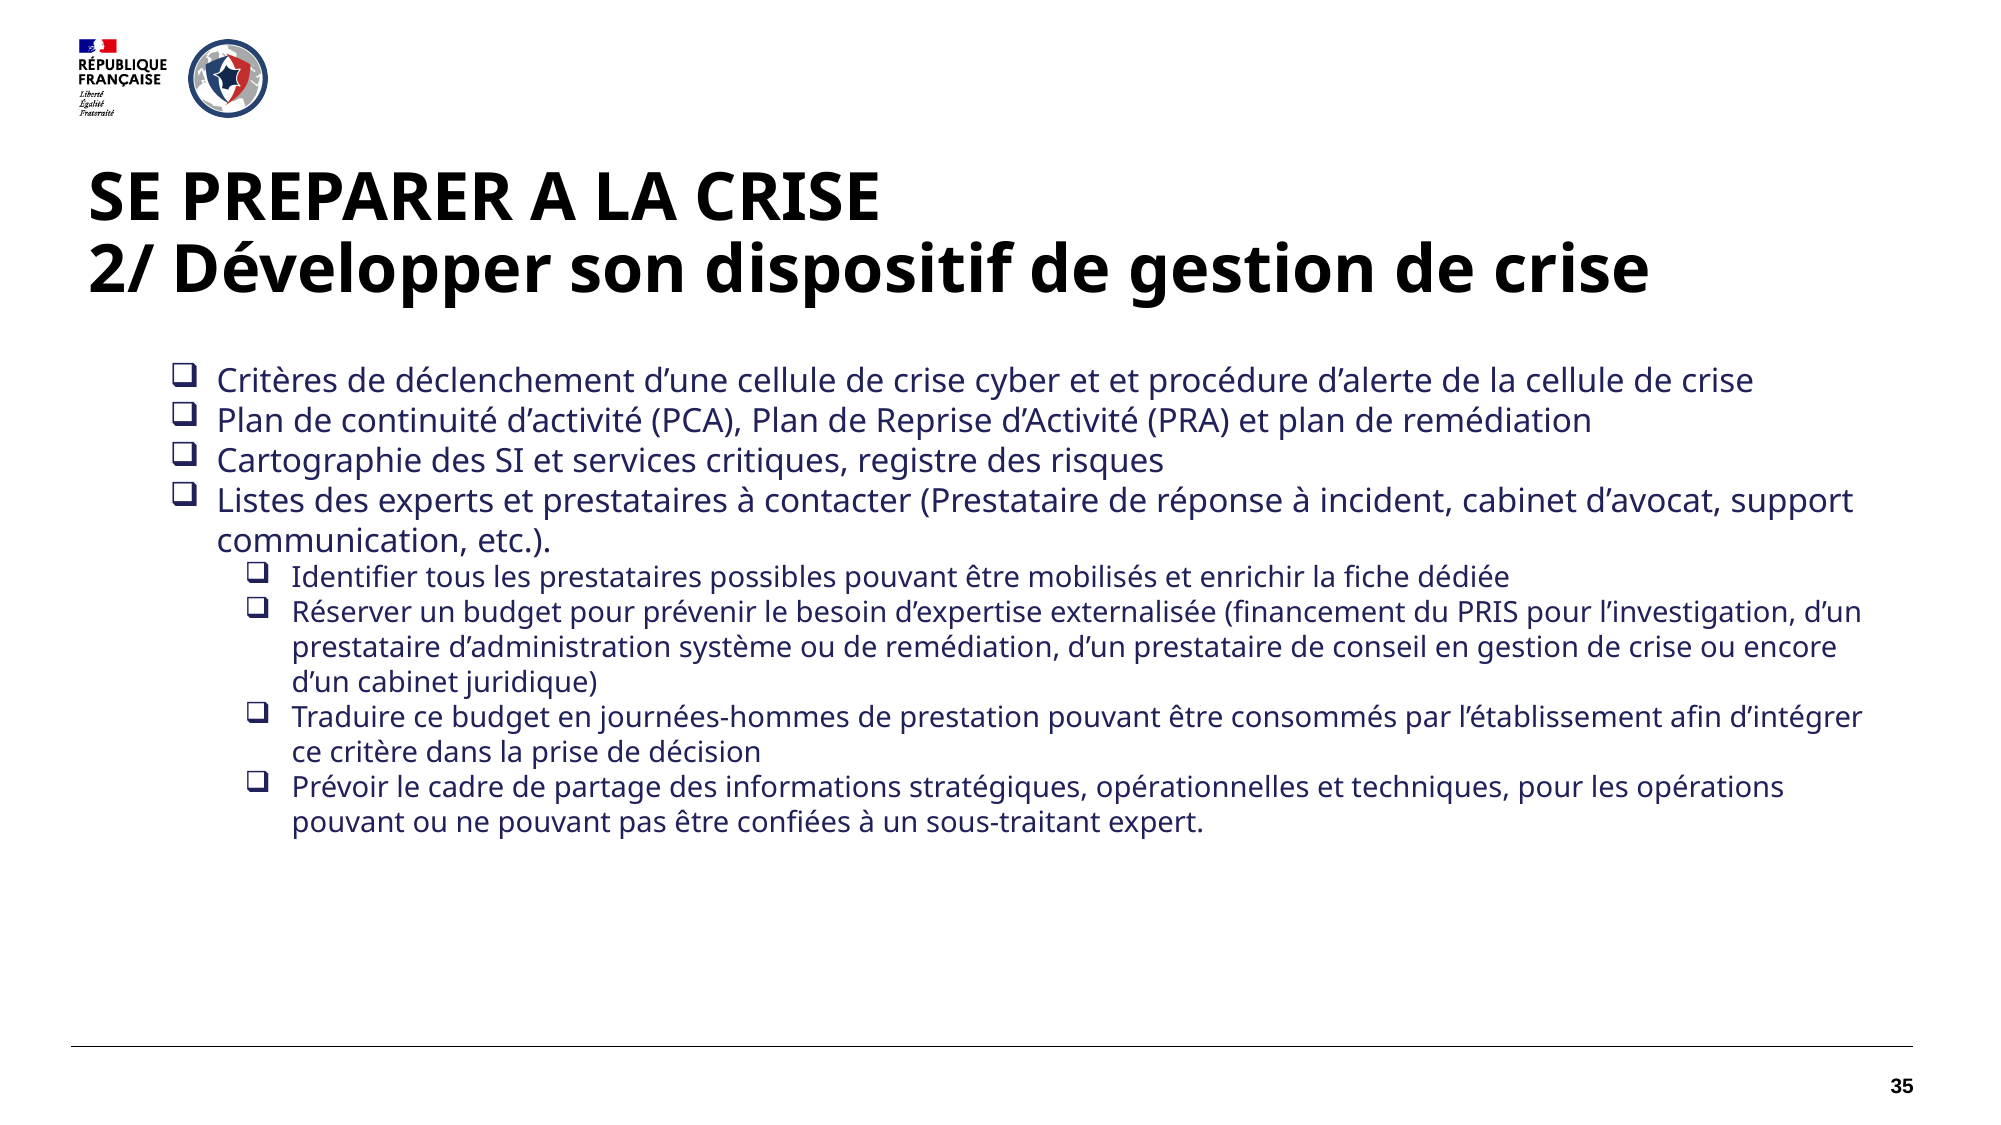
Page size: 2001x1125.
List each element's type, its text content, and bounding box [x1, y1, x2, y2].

text_box Critères de déclenchement d’une cellule de crise cyber et et procédure d’alerte de la cellule de crise Plan de continuité d’activité (PCA), Plan de Reprise d’Activité (PRA) et plan de remédiation Cartographie des SI et services critiques, registre des risques Listes des experts et prestataires à contacter (Prestataire de réponse à incident, cabinet d’avocat, support communication, etc.). Identifier tous les prestataires possibles pouvant être mobilisés et enrichir la fiche dédiée Réserver un budget pour prévenir le besoin d’expertise externalisée (financement du PRIS pour l’investigation, d’un prestataire d’administration système ou de remédiation, d’un prestataire de conseil en gestion de crise ou encore d’un cabinet juridique) Traduire ce budget en journées-hommes de prestation pouvant être consommés par l’établissement afin d’intégrer ce critère dans la prise de décision Prévoir le cadre de partage des informations stratégiques, opérationnelles et techniques, pour les opérations pouvant ou ne pouvant pas être confiées à un sous-traitant expert. [155, 351, 1886, 886]
picture [63, 23, 182, 142]
picture [188, 39, 268, 118]
title SE PREPARER A LA CRISE 2/ Développer son dispositif de gestion de crise [70, 156, 1914, 314]
slide_number 35 [1618, 1046, 1914, 1125]
